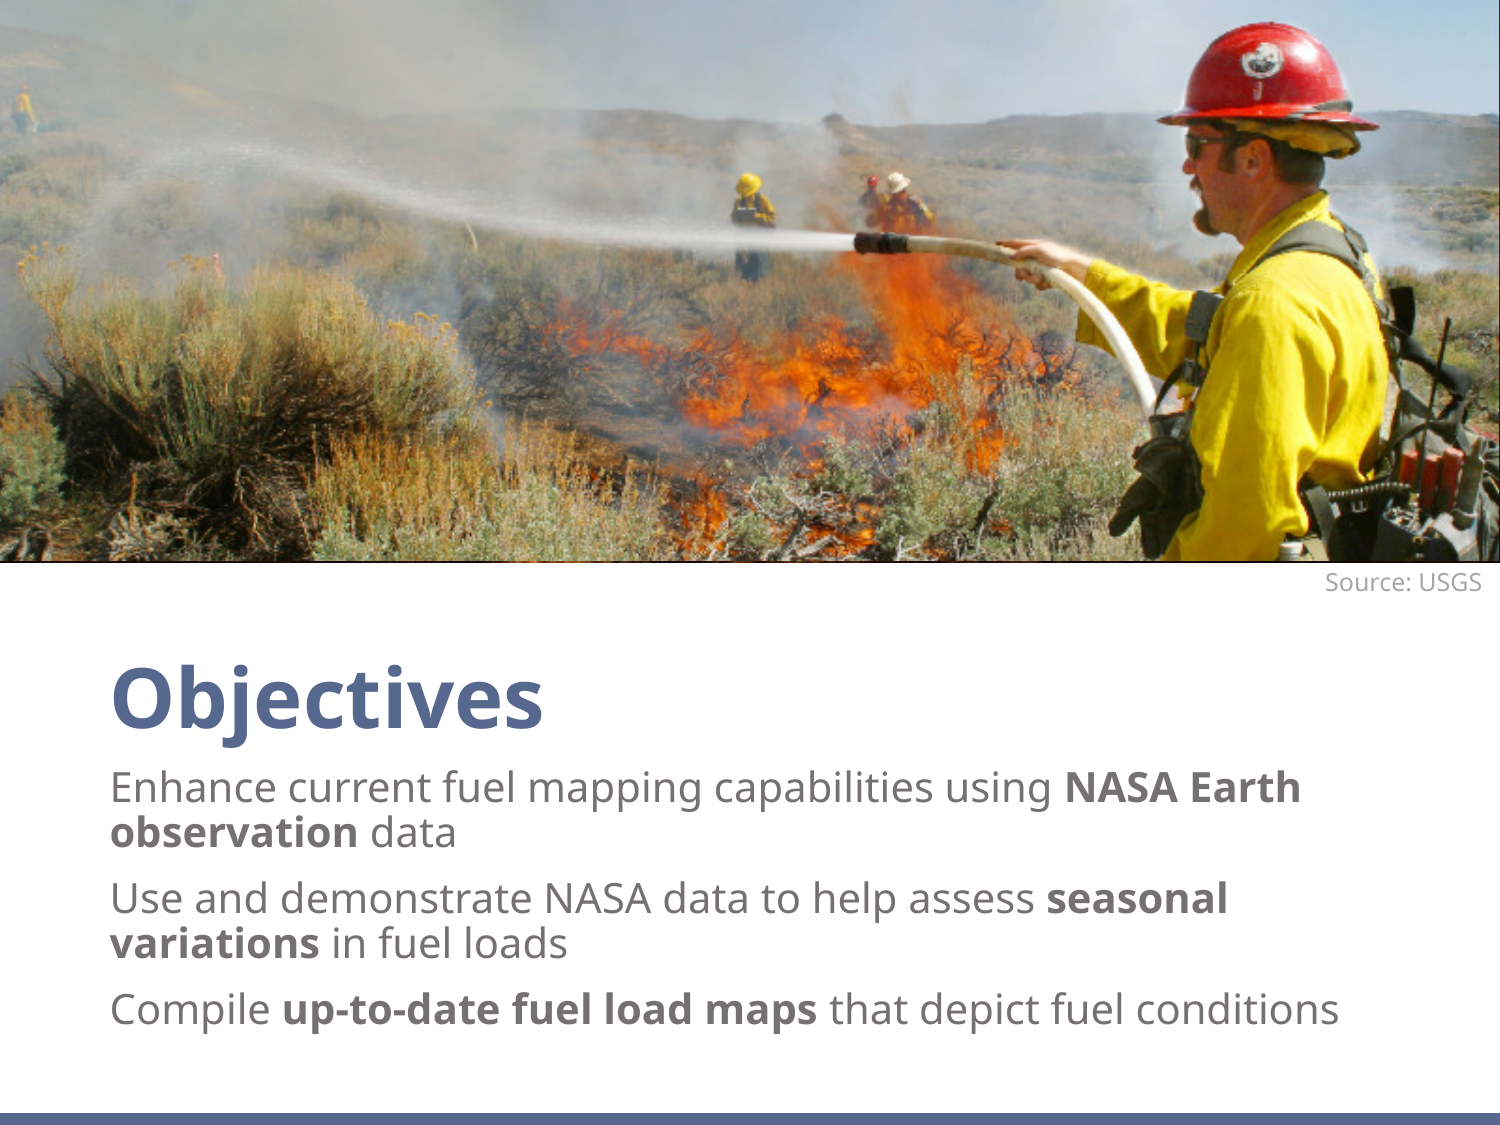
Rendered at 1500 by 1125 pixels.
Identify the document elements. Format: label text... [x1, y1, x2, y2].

list Objectives [94, 648, 1404, 765]
picture [0, 0, 1500, 563]
list Enhance current fuel mapping capabilities using NASA Earth observation data Use and demonstrate NASA data to help assess seasonal variations in fuel loads Compile up-to-date fuel load maps that depict fuel conditions [94, 765, 1404, 1050]
list Source: USGS [1121, 563, 1498, 608]
